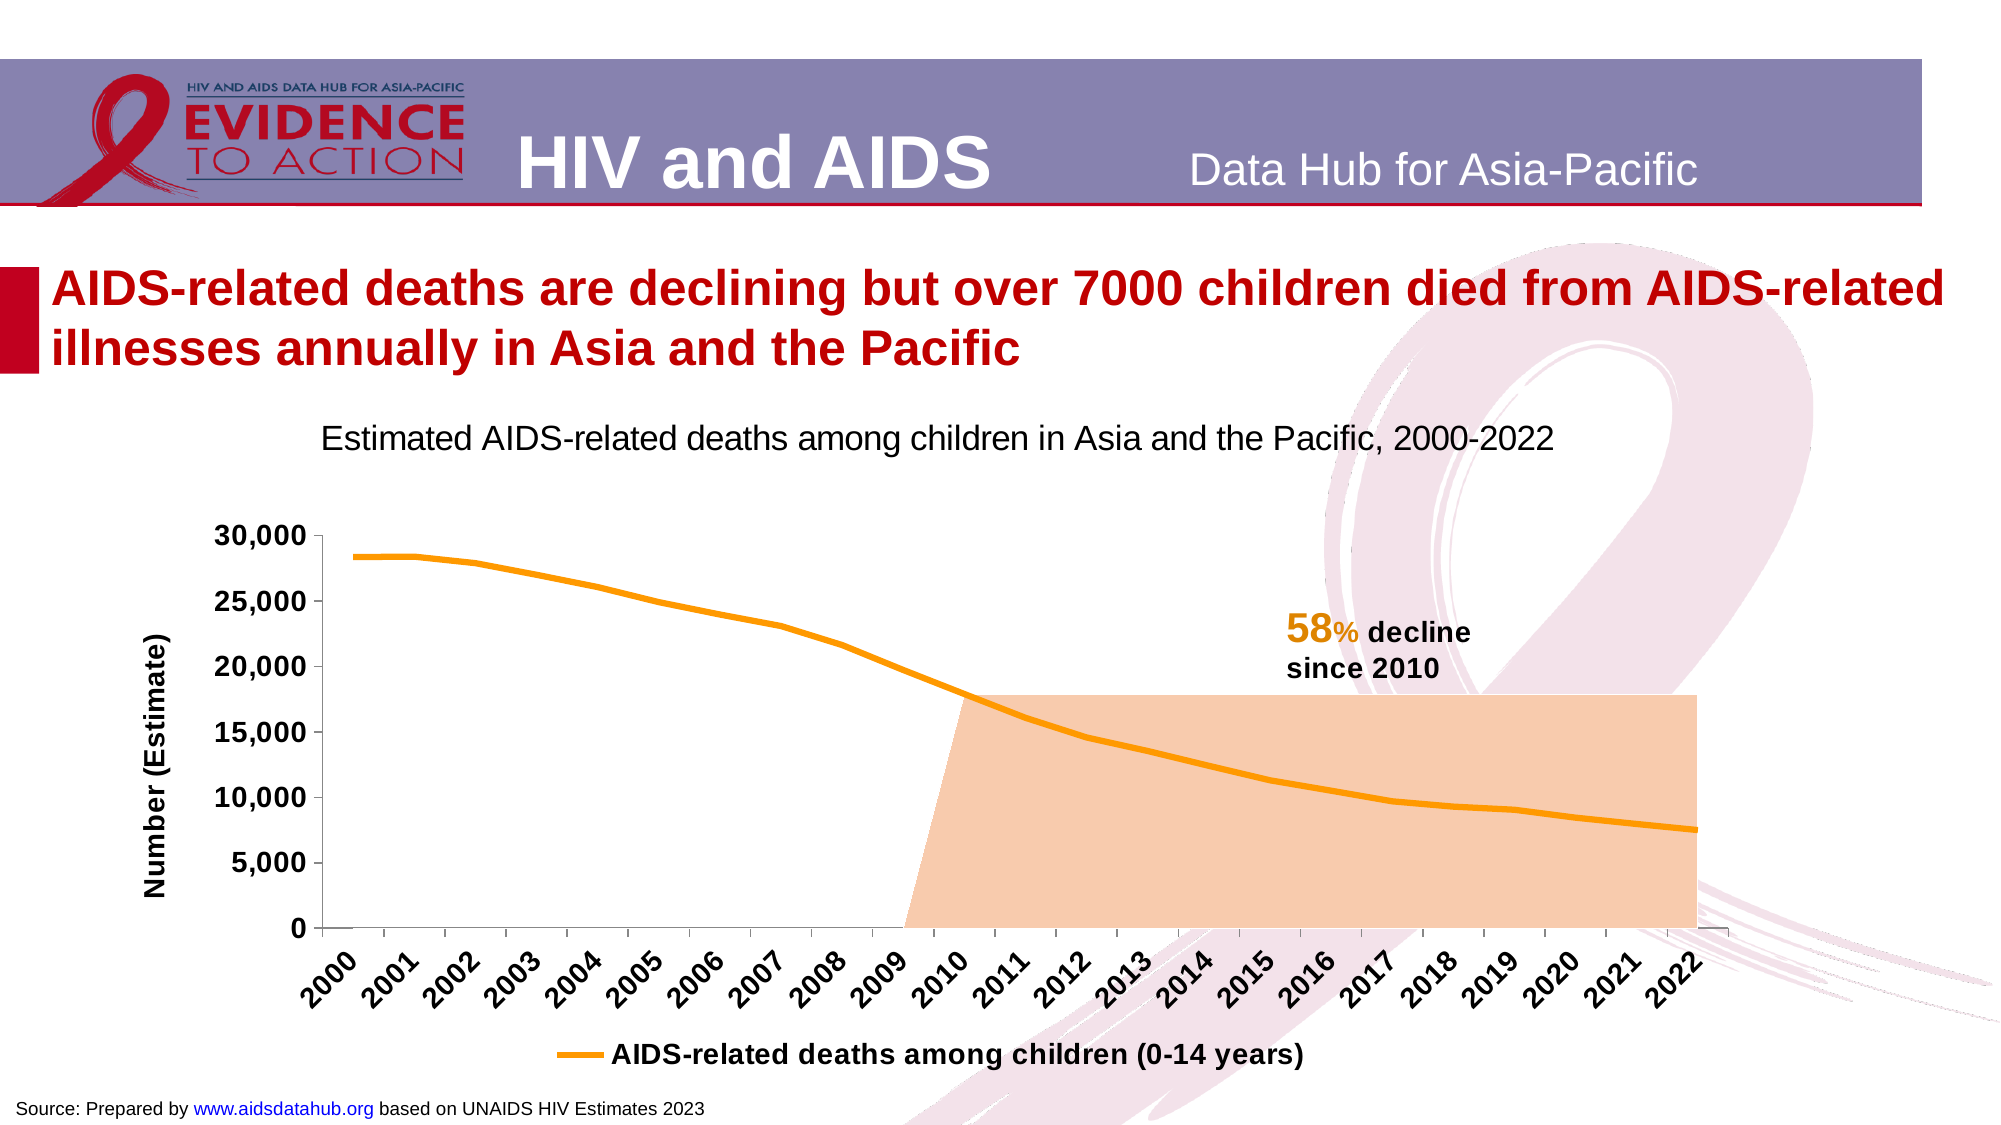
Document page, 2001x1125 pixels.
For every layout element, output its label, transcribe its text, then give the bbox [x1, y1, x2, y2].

text_box Source: Prepared by www.aidsdatahub.org based on UNAIDS HIV Estimates 2023 [0, 1089, 1238, 1125]
picture [706, 181, 2000, 1125]
picture [11, 74, 469, 207]
title AIDS-related deaths are declining but over 7000 children died from AIDS-related illnesses annually in Asia and the Pacific [36, 247, 1993, 331]
chart [33, 404, 1766, 1109]
